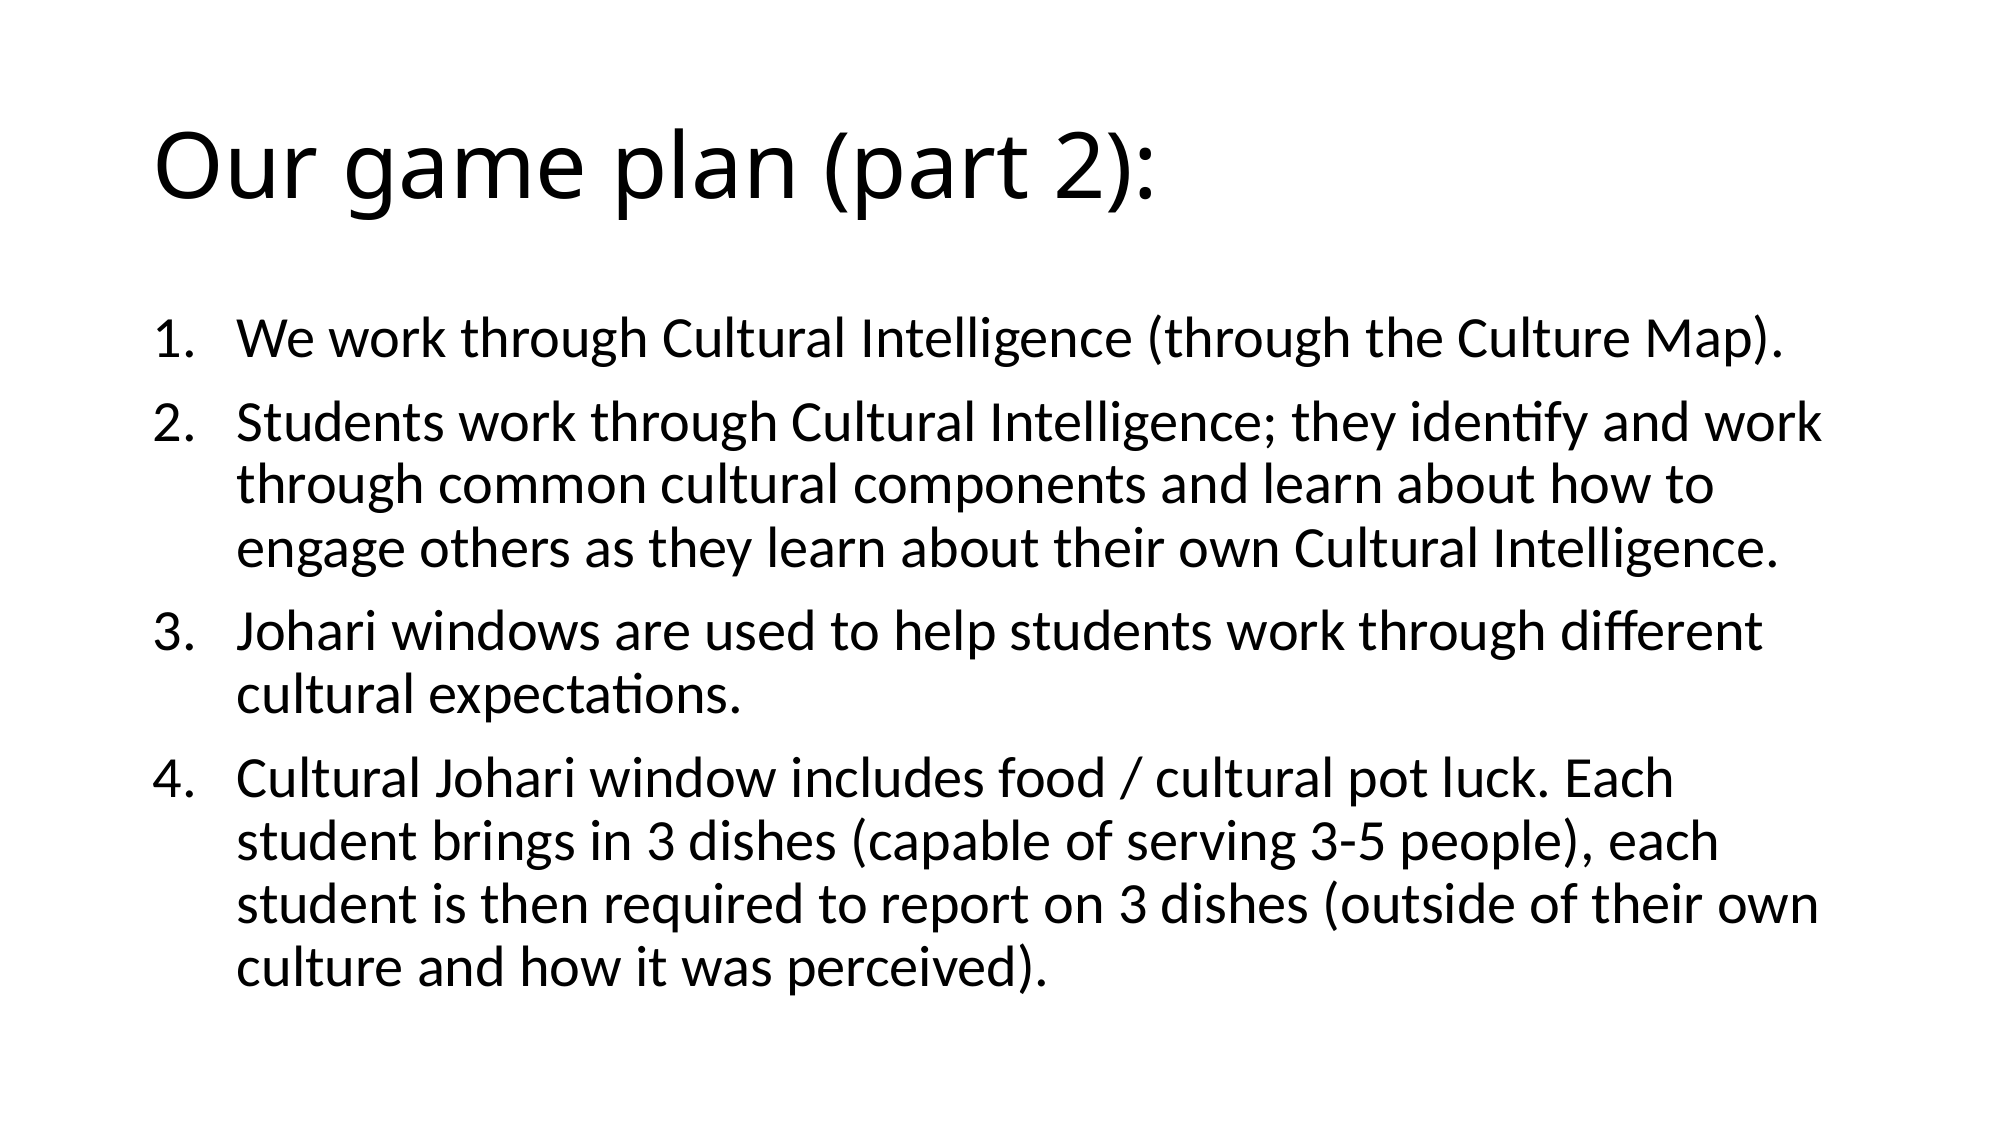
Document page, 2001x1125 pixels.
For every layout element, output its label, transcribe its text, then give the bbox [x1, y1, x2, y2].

list We work through Cultural Intelligence (through the Culture Map). Students work through Cultural Intelligence; they identify and work through common cultural components and learn about how to engage others as they learn about their own Cultural Intelligence. Johari windows are used to help students work through different cultural expectations. Cultural Johari window includes food / cultural pot luck. Each student brings in 3 dishes (capable of serving 3-5 people), each student is then required to report on 3 dishes (outside of their own culture and how it was perceived). [137, 299, 1863, 1014]
title Our game plan (part 2): [137, 59, 1863, 278]
